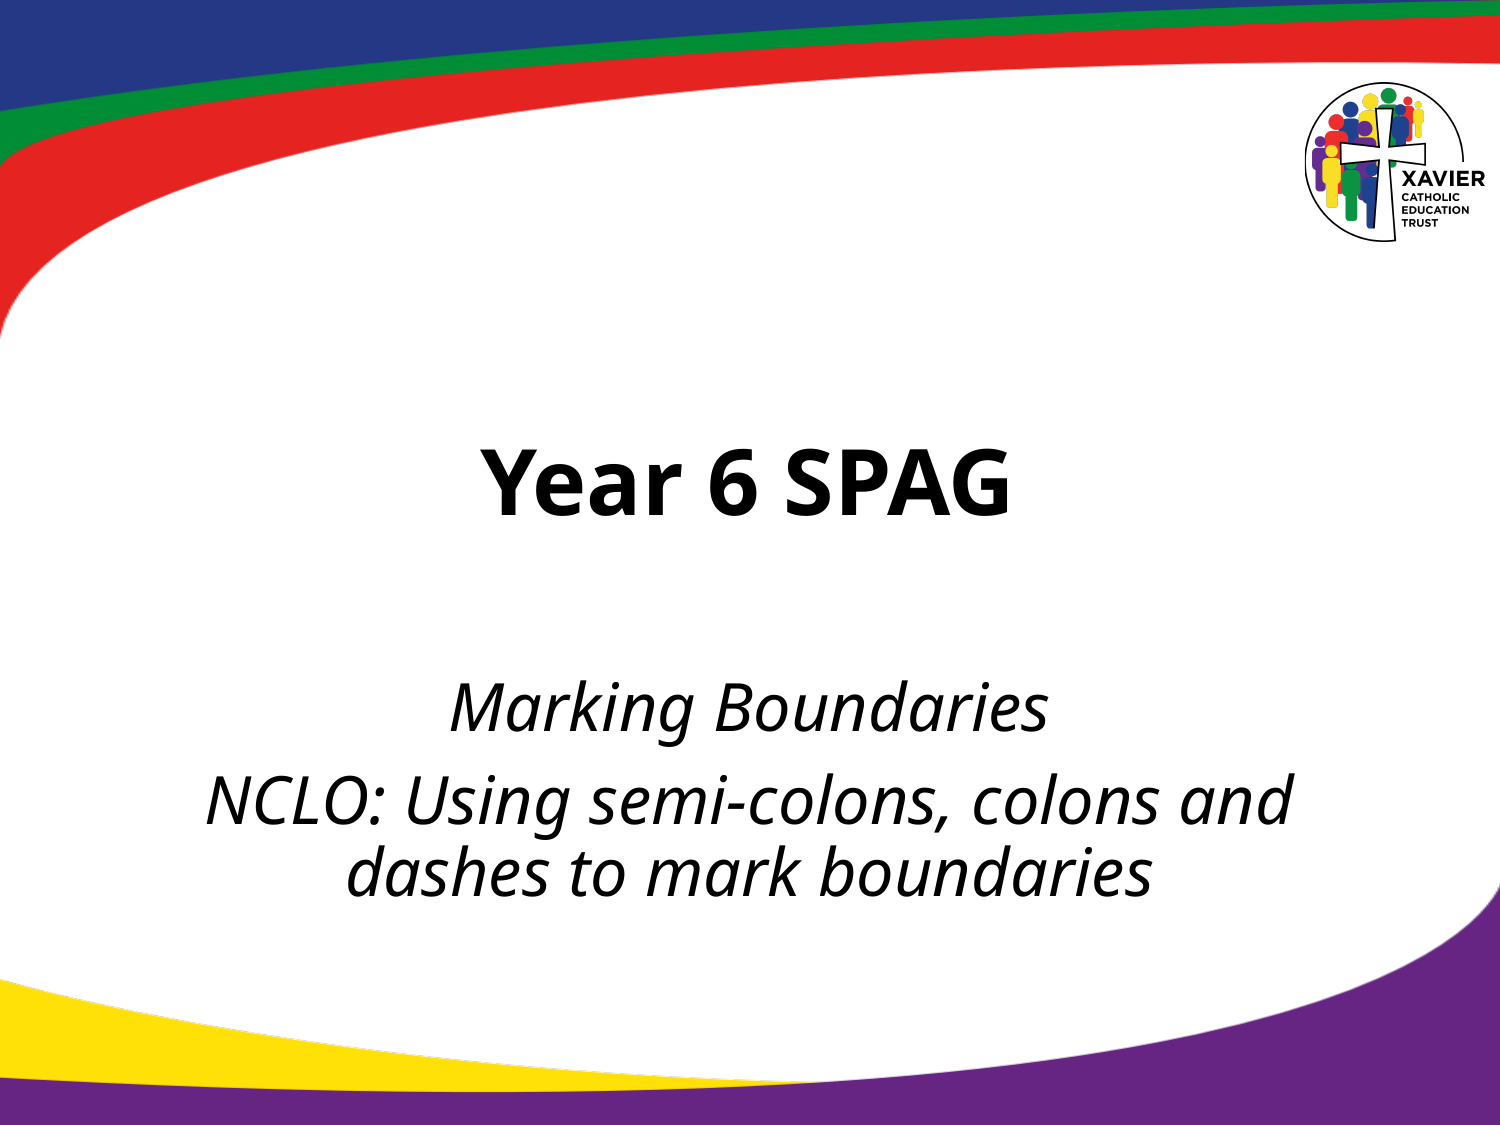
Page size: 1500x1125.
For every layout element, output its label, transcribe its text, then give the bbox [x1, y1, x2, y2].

title Year 6 SPAG [81, 376, 1415, 594]
list Marking Boundaries NCLO: Using semi-colons, colons and dashes to mark boundaries [103, 666, 1397, 1014]
